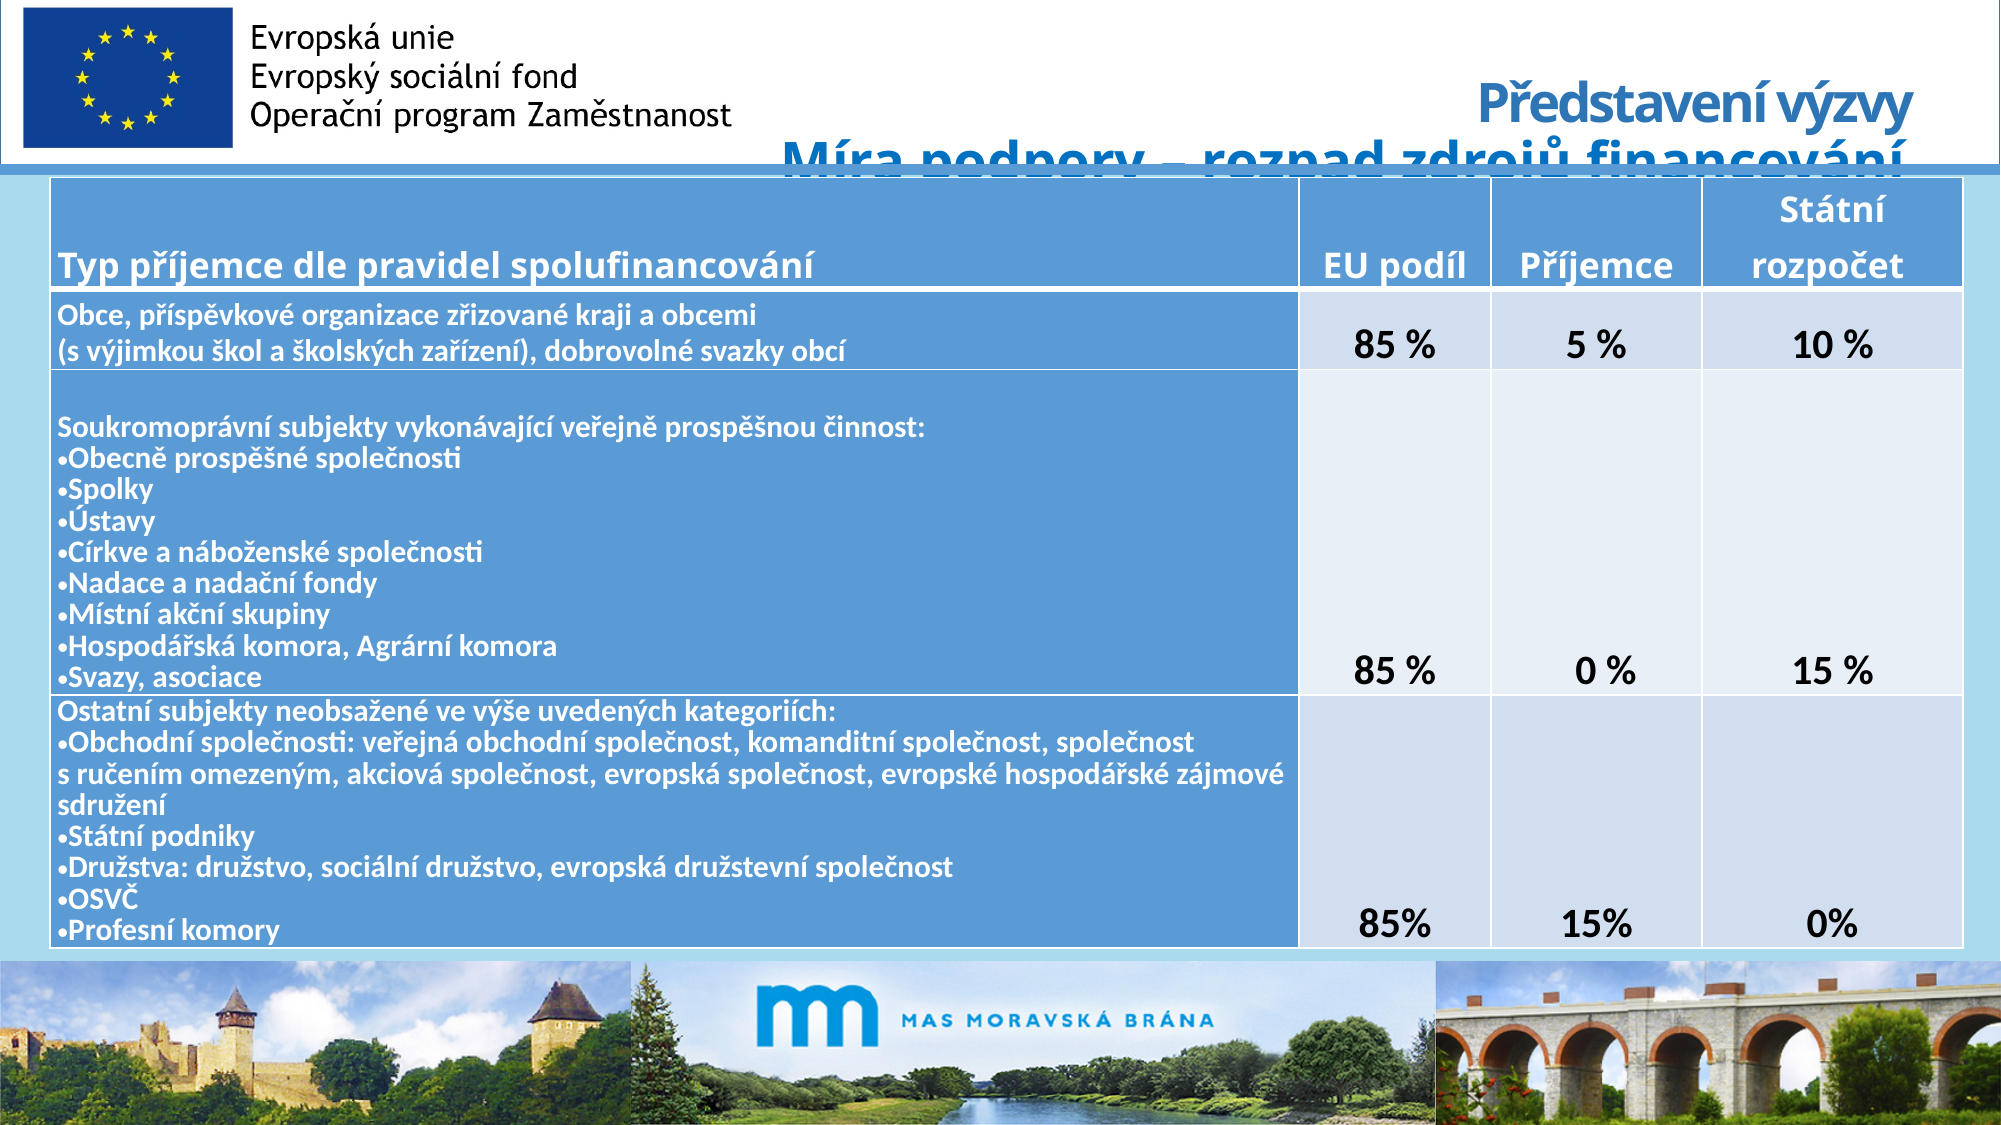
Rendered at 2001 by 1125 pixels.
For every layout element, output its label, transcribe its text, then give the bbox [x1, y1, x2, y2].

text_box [0, 961, 2000, 1125]
picture [19, 3, 732, 152]
table_cell 0% [1703, 696, 1962, 947]
table_cell 0 % [1492, 370, 1701, 694]
table_cell 85 % [1300, 370, 1490, 694]
text_box Představení výzvy Míra podpory – rozpad zdrojů financování [765, 68, 1931, 164]
table_cell 5 % [1492, 292, 1701, 369]
table_cell 15 % [1703, 370, 1962, 694]
table_cell 85 % [1300, 292, 1490, 369]
table_cell 10 % [1703, 292, 1962, 369]
list [37, 276, 1952, 956]
table_cell 15% [1492, 696, 1701, 947]
table_header Typ příjemce dle pravidel spolufinancování [51, 178, 1298, 286]
table_header Příjemce [1492, 178, 1701, 286]
table_header Státní rozpočet [1703, 178, 1962, 286]
table_cell Soukromoprávní subjekty vykonávající veřejně prospěšnou činnost: Obecně prospěšné společnosti Spolky Ústavy Církve a náboženské společnosti Nadace a nadační fondy Místní akční skupiny Hospodářská komora, Agrární komora Svazy, asociace [51, 370, 1298, 694]
table_header EU podíl [1300, 178, 1490, 286]
table_cell Ostatní subjekty neobsažené ve výše uvedených kategoriích: Obchodní společnosti: veřejná obchodní společnost, komanditní společnost, společnost s ručením omezeným, akciová společnost, evropská společnost, evropské hospodářské zájmové sdružení Státní podniky Družstva: družstvo, sociální družstvo, evropská družstevní společnost OSVČ Profesní komory [51, 696, 1298, 947]
table_cell Obce, příspěvkové organizace zřizované kraji a obcemi (s výjimkou škol a školských zařízení), dobrovolné svazky obcí [51, 292, 1298, 369]
text_box [0, 0, 2000, 164]
table_cell 85% [1300, 696, 1490, 947]
